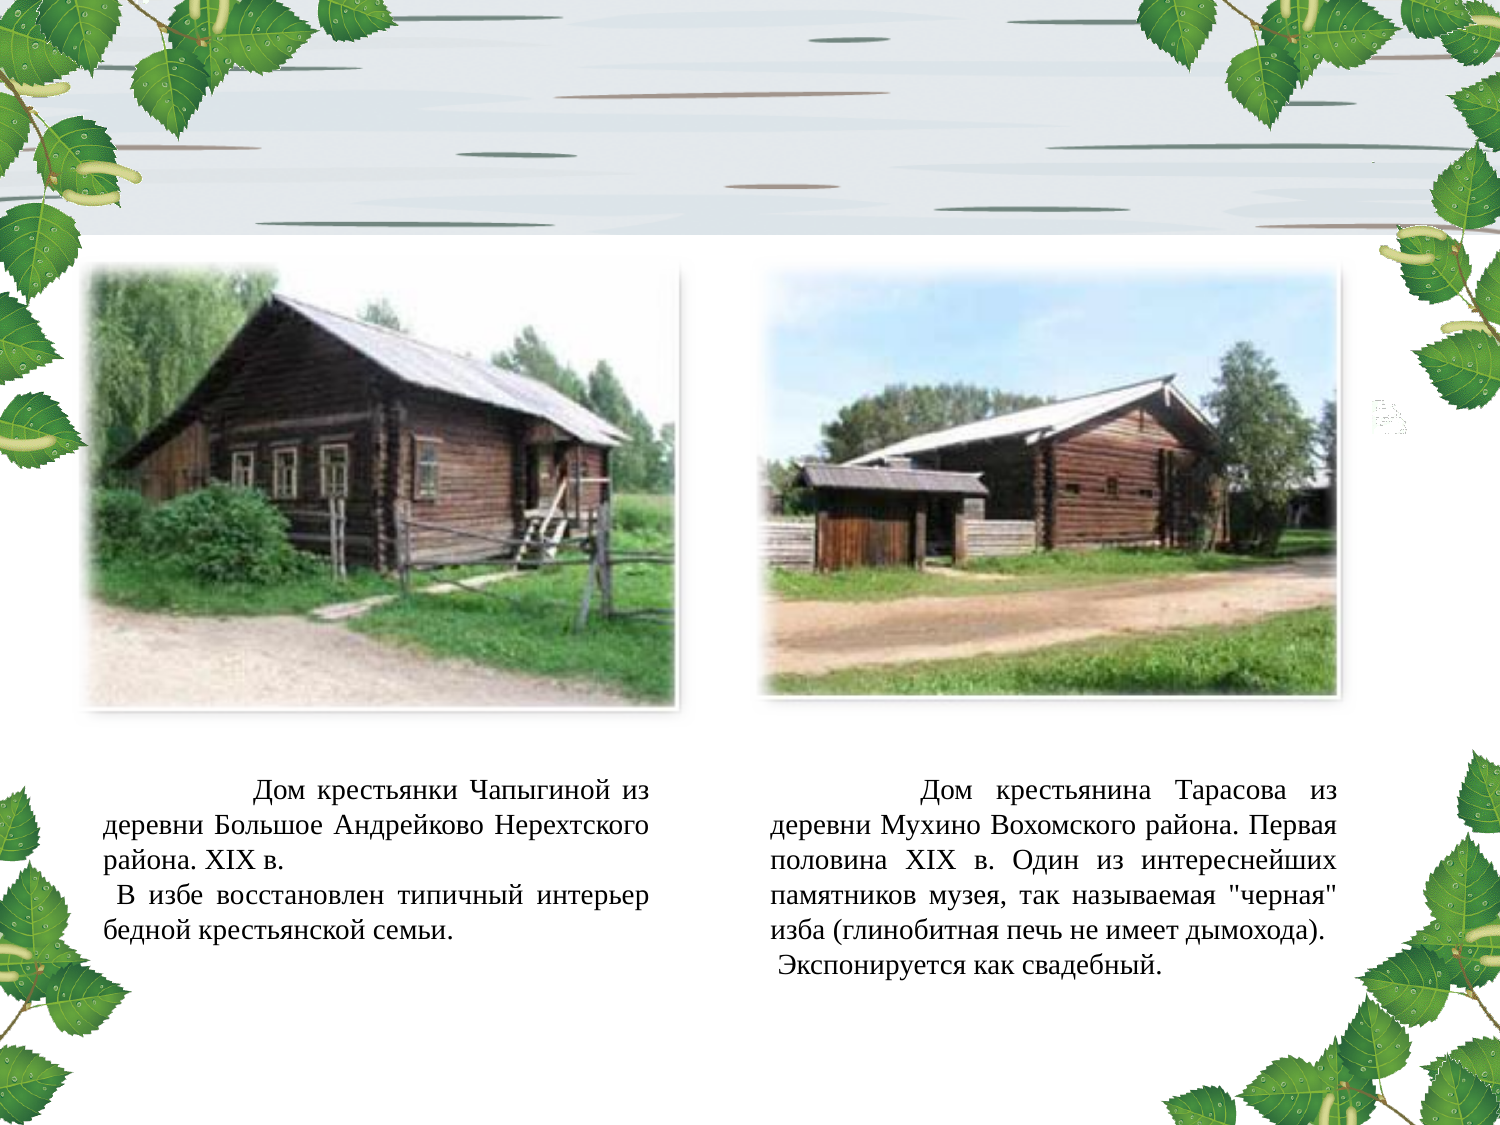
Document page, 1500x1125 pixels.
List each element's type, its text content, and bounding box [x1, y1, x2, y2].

text_box Дом крестьянина Тарасова из деревни Мухино Вохомского района. Первая половина XIX в. Один из интереснейших памятников музея, так называемая "черная" изба (глинобитная печь не имеет дымохода). Экспонируется как свадебный. [755, 763, 1353, 988]
picture [749, 255, 1358, 717]
picture [1160, 749, 1500, 1125]
picture [0, 785, 132, 1125]
text_box Дом крестьянки Чапыгиной из деревни Большое Андрейково Нерехтского района. XIX в. В избе восстановлен типичный интерьер бедной крестьянской семьи. [88, 763, 665, 953]
picture [0, 0, 1500, 729]
